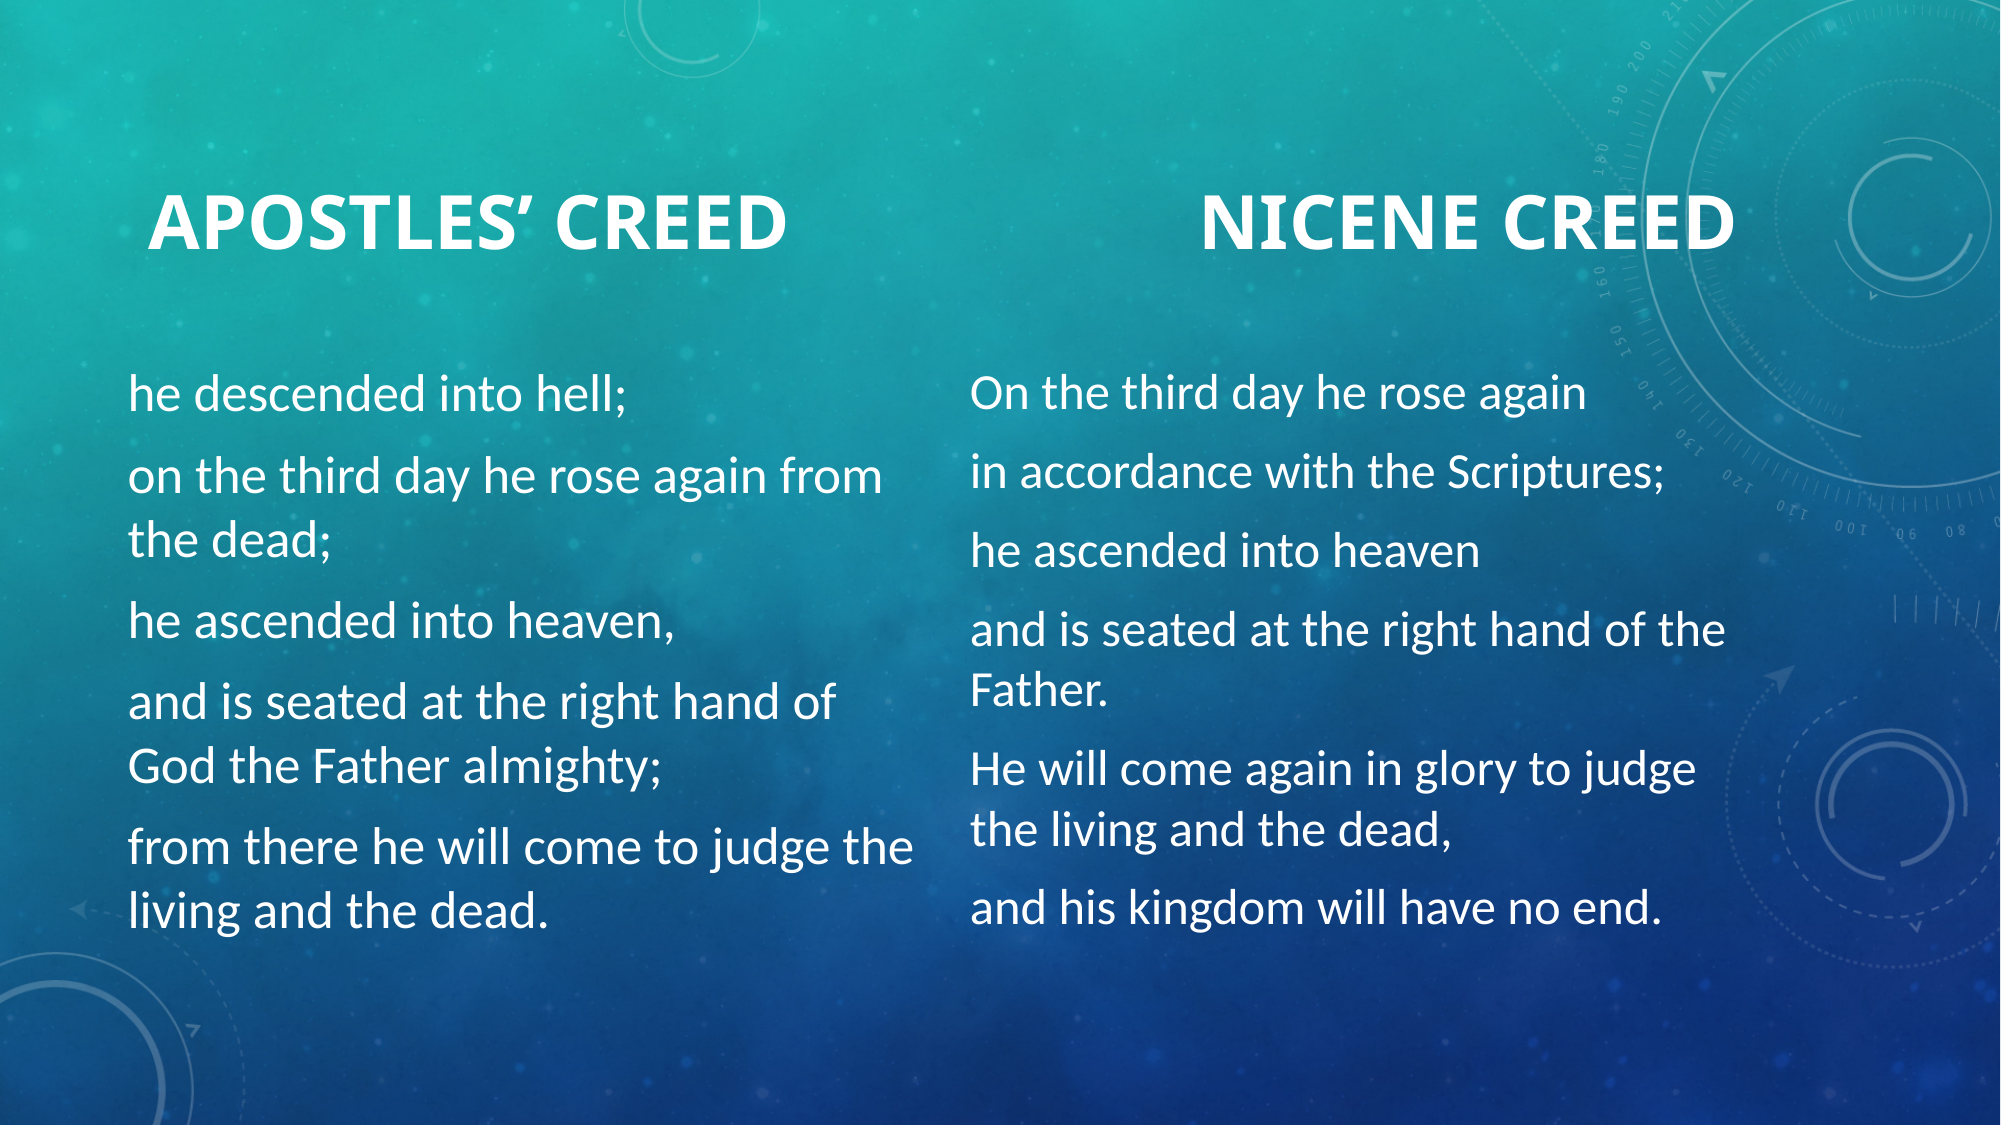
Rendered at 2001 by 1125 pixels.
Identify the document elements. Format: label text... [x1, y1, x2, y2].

title APOSTLES’ CREED NICENE CREED [112, 99, 1775, 339]
list he descended into hell; on the third day he rose again from the dead; he ascended into heaven, and is seated at the right hand of God the Father almighty; from there he will come to judge the living and the dead. [112, 351, 932, 950]
list On the third day he rose again in accordance with the Scriptures; he ascended into heaven and is seated at the right hand of the Father. He will come again in glory to judge the living and the dead, and his kingdom will have no end. [955, 351, 1775, 950]
picture [0, 0, 2001, 1125]
